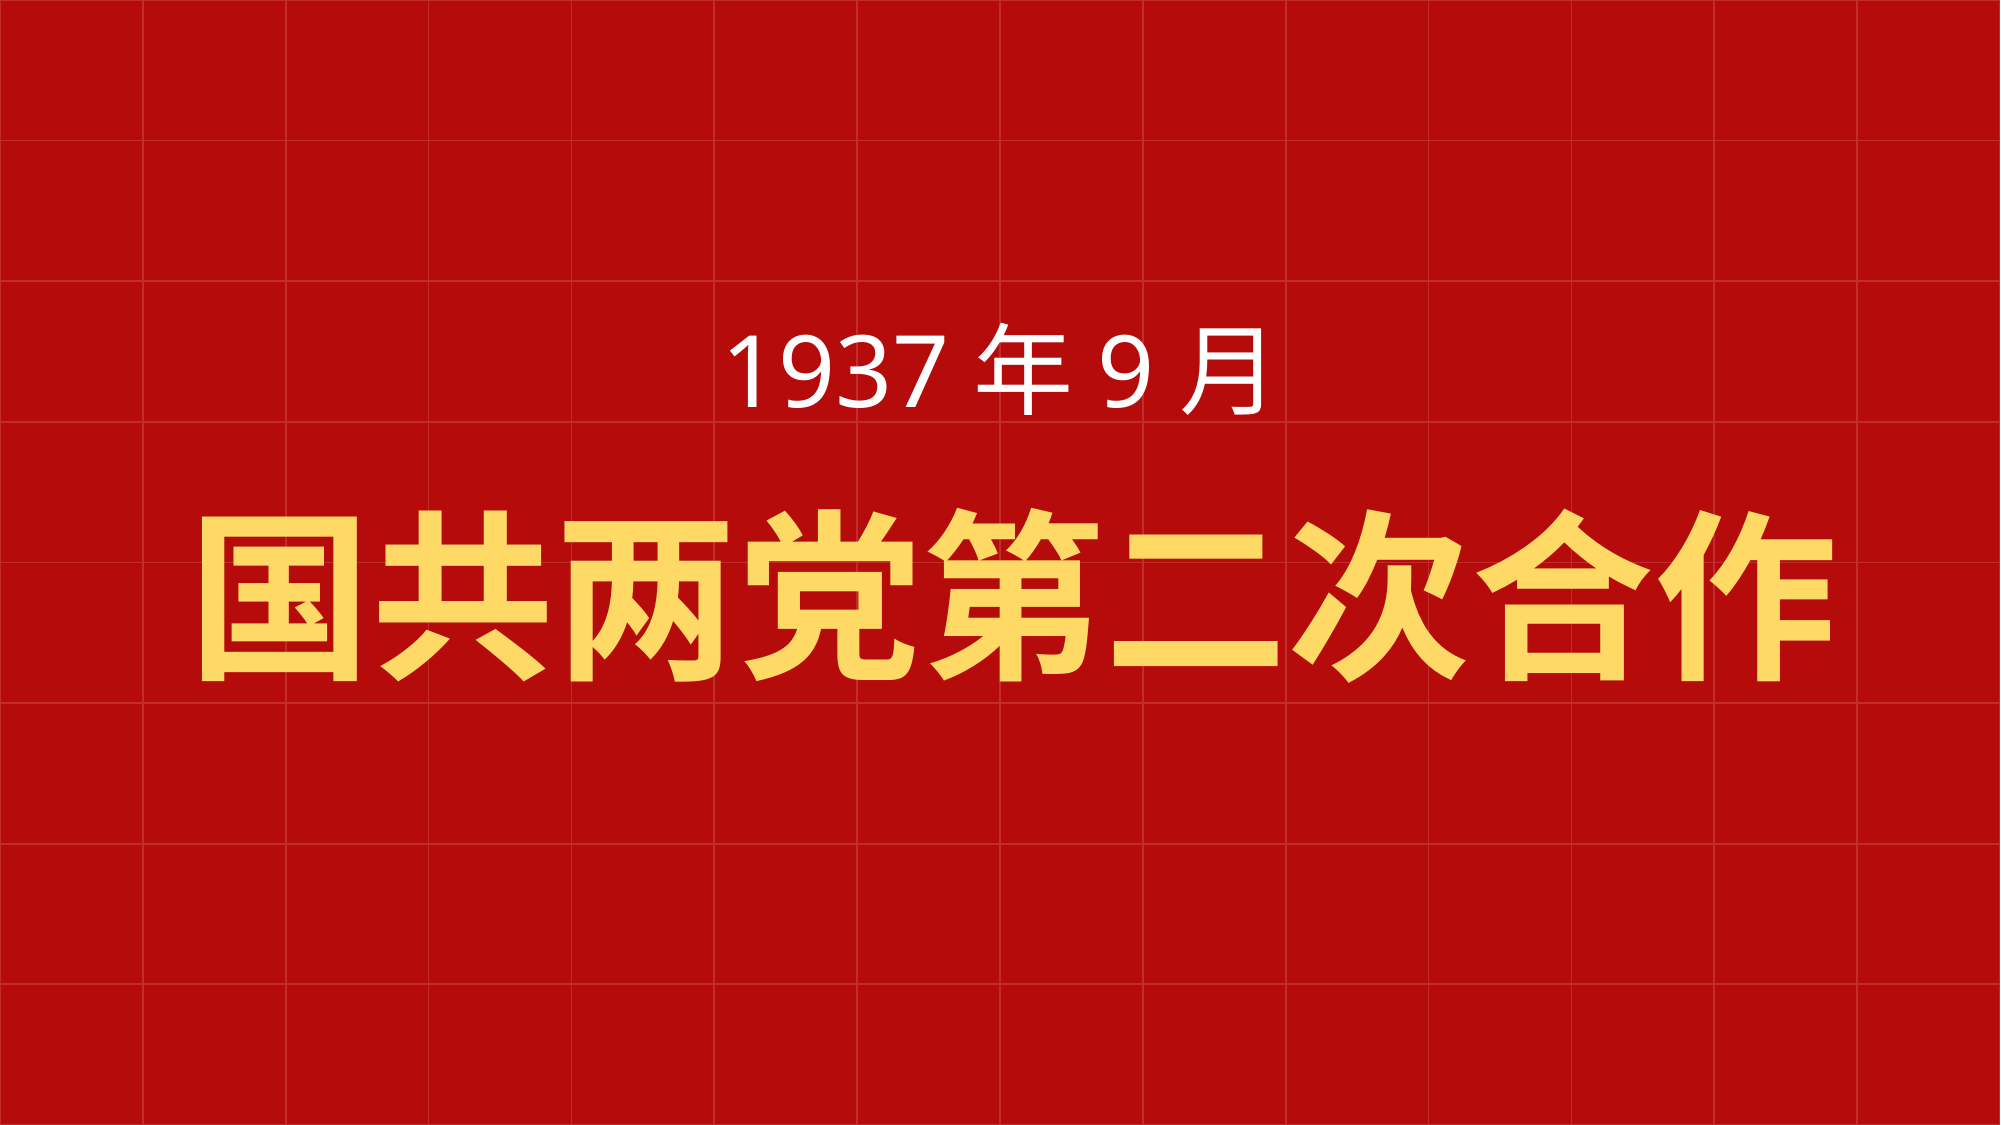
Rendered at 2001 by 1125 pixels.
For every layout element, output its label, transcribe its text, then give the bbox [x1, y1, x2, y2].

text_box 1937年9月 [706, 300, 1294, 436]
text_box 国共两党第二次合作 [173, 474, 1853, 710]
